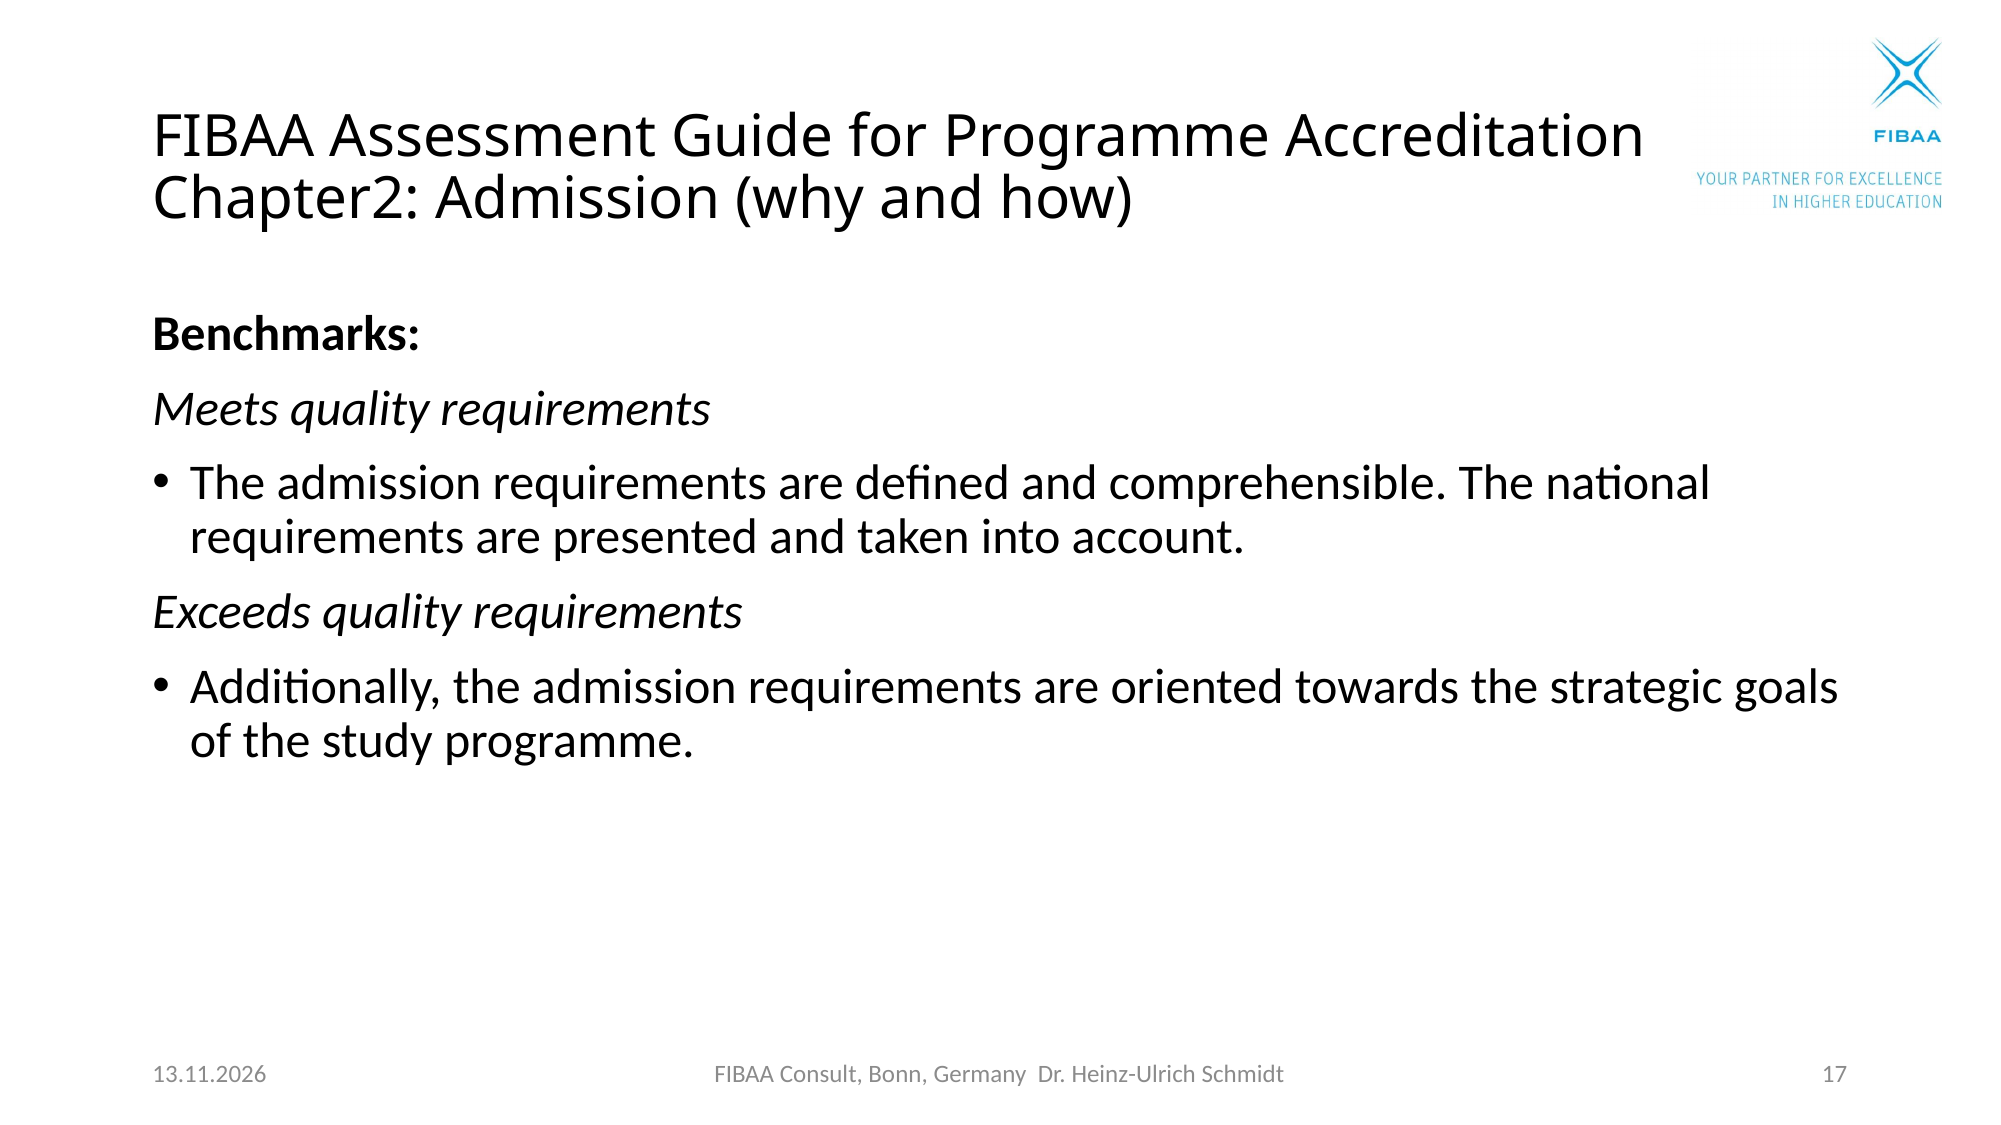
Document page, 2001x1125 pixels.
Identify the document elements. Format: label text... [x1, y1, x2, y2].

title FIBAA Assessment Guide for Programme Accreditation Chapter2: Admission (why and how) [137, 59, 1863, 278]
list Benchmarks: Meets quality requirements The admission requirements are defined and comprehensible. The national requirements are presented and taken into account. Exceeds quality requirements Additionally, the admission requirements are oriented towards the strategic goals of the study programme. [137, 299, 1863, 1014]
picture [1691, 37, 1942, 215]
footer FIBAA Consult, Bonn, Germany Dr. Heinz-Ulrich Schmidt [662, 1042, 1338, 1103]
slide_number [137, 1042, 588, 1103]
slide_number 17 [1412, 1042, 1863, 1103]
